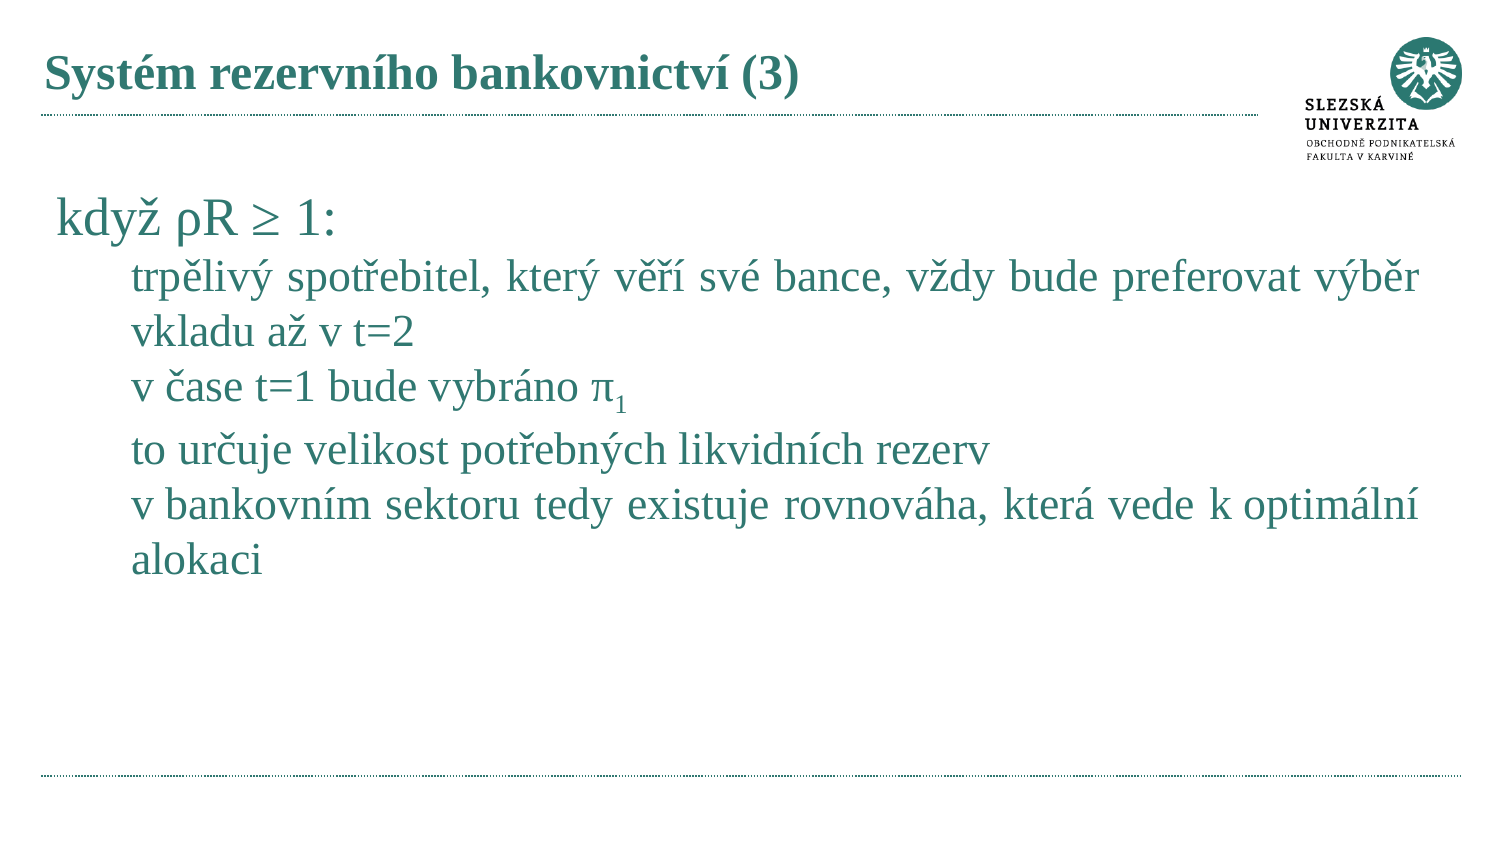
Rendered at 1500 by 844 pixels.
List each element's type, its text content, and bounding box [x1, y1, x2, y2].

list když ρR ≥ 1: trpělivý spotřebitel, který věří své bance, vždy bude preferovat výběr vkladu až v t=2 v čase t=1 bude vybráno π1 to určuje velikost potřebných likvidních rezerv v bankovním sektoru tedy existuje rovnováha, která vede k optimální alokaci [41, 173, 1436, 683]
picture [1305, 37, 1462, 160]
title Systém rezervního bankovnictví (3) [29, 32, 1365, 127]
